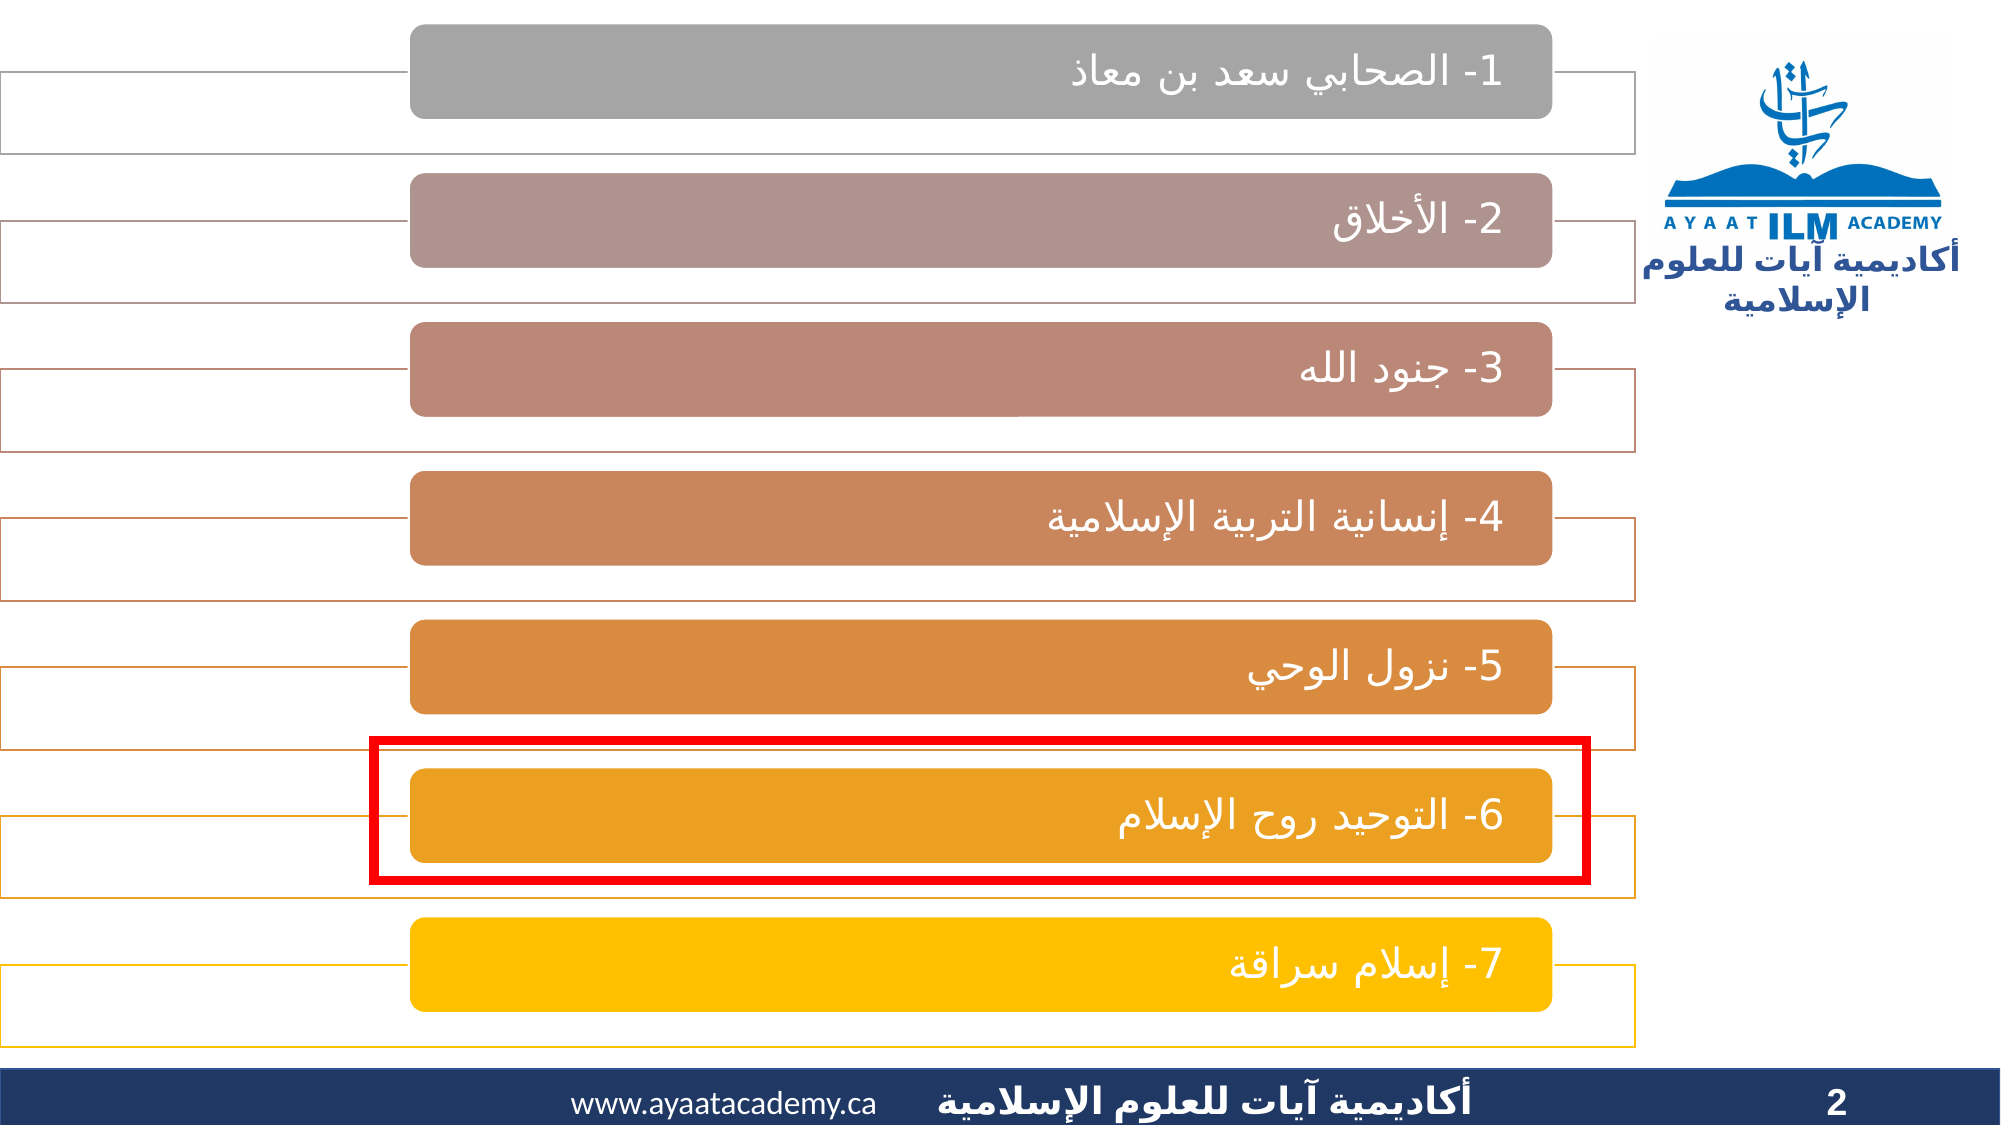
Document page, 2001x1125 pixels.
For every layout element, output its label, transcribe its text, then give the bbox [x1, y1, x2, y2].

slide_number 2 [1412, 1070, 1863, 1125]
picture [1651, 37, 1952, 257]
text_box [0, 0, 1636, 1071]
